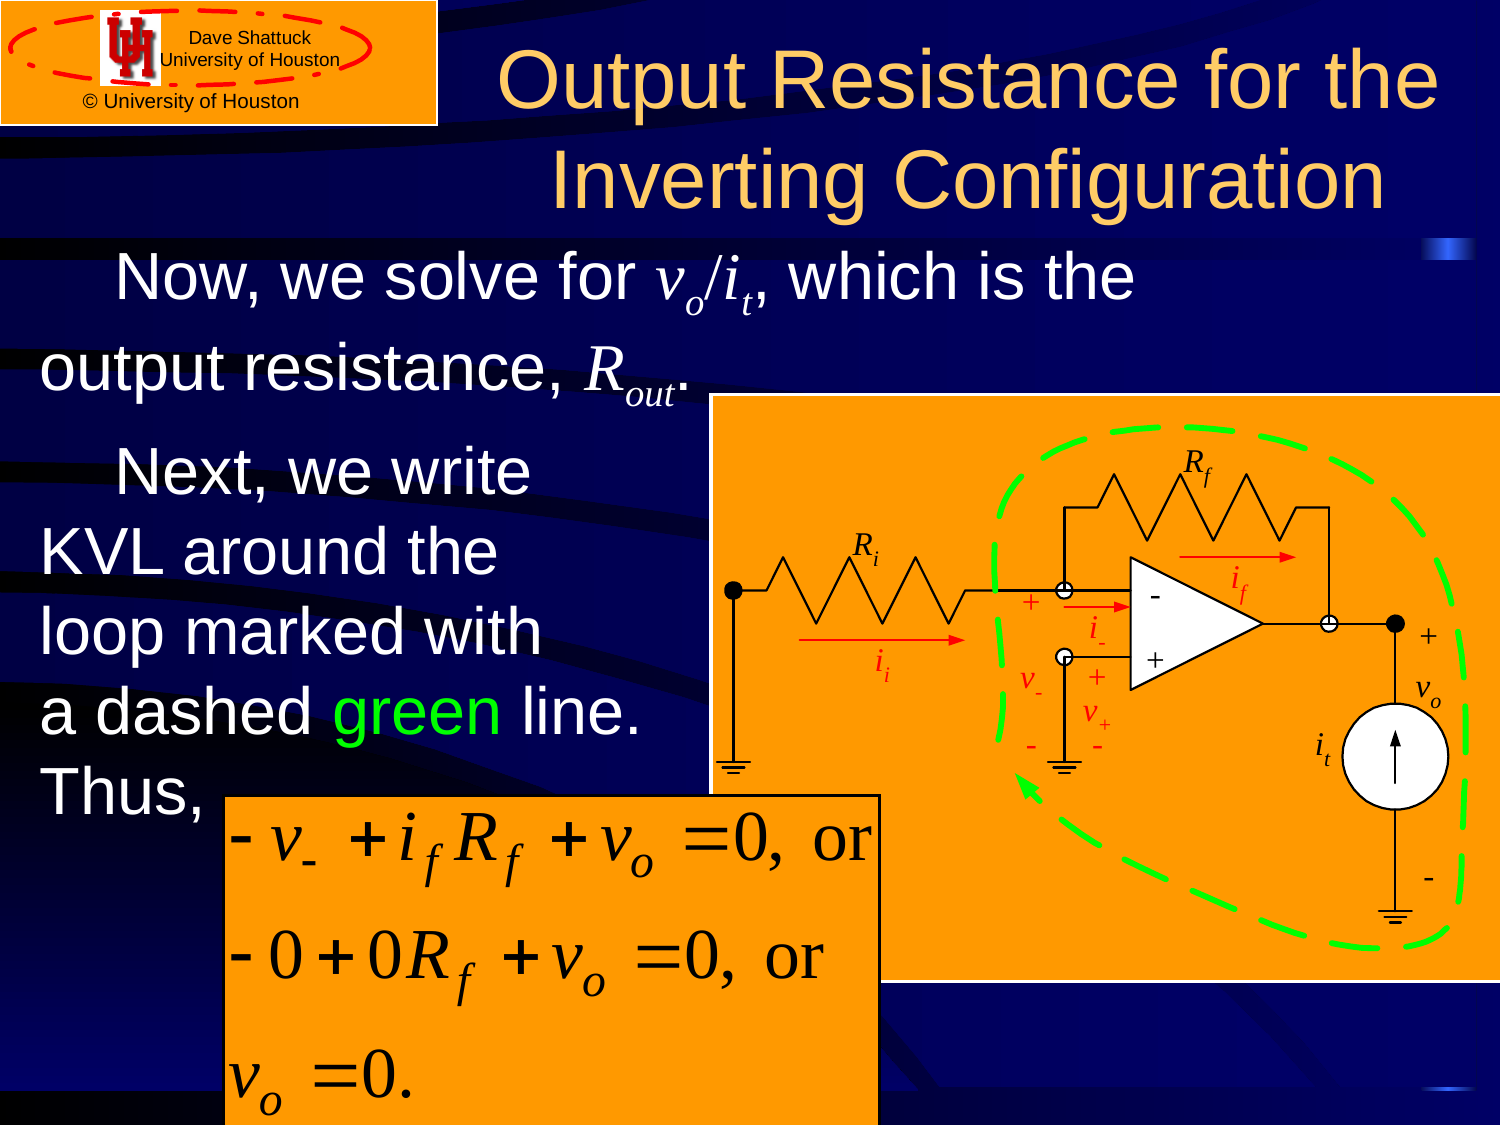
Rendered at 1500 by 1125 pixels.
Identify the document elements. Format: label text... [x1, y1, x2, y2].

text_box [712, 396, 1500, 981]
list Now, we solve for vo/it, which is the output resistance, Rout. Next, we write KVL around the loop marked with a dashed green line. Thus, [24, 224, 1313, 851]
title Output Resistance for the Inverting Configuration [399, 0, 1500, 251]
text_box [224, 796, 879, 1125]
